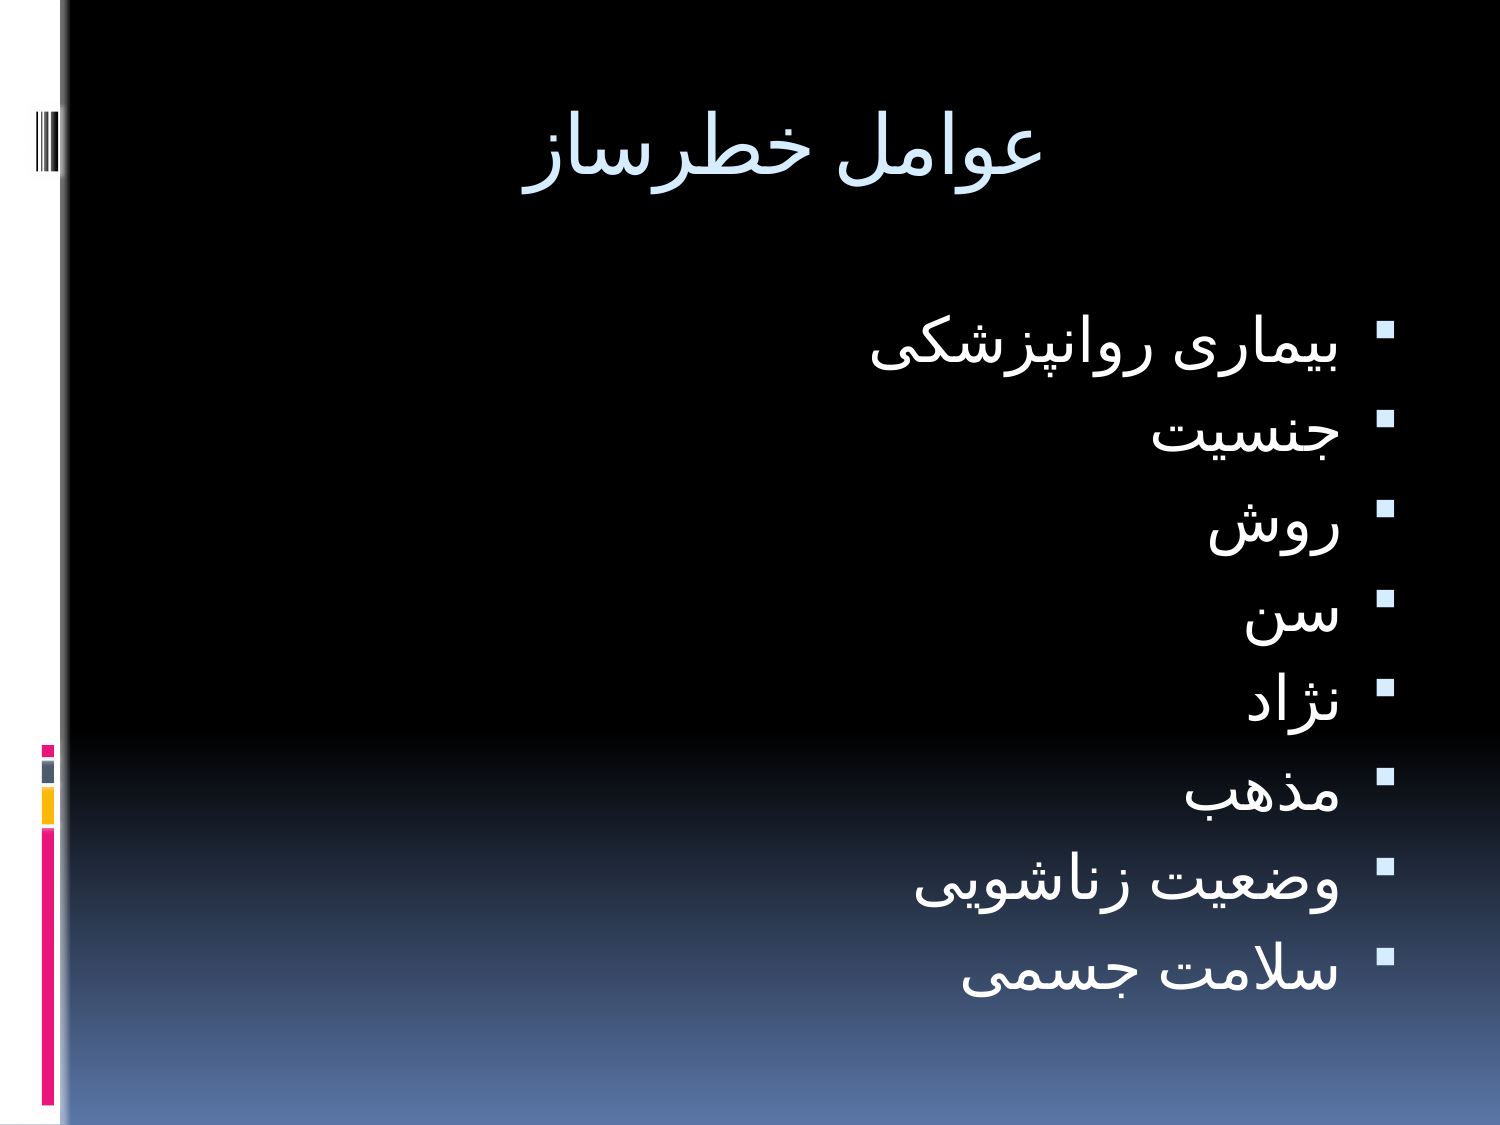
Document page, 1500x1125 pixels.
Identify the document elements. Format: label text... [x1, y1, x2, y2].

title عوامل خطرساز [150, 83, 1425, 234]
list بیماری روانپزشکی جنسیت روش سن نژاد مذهب وضعیت زناشویی سلامت جسمی [150, 292, 1425, 1043]
